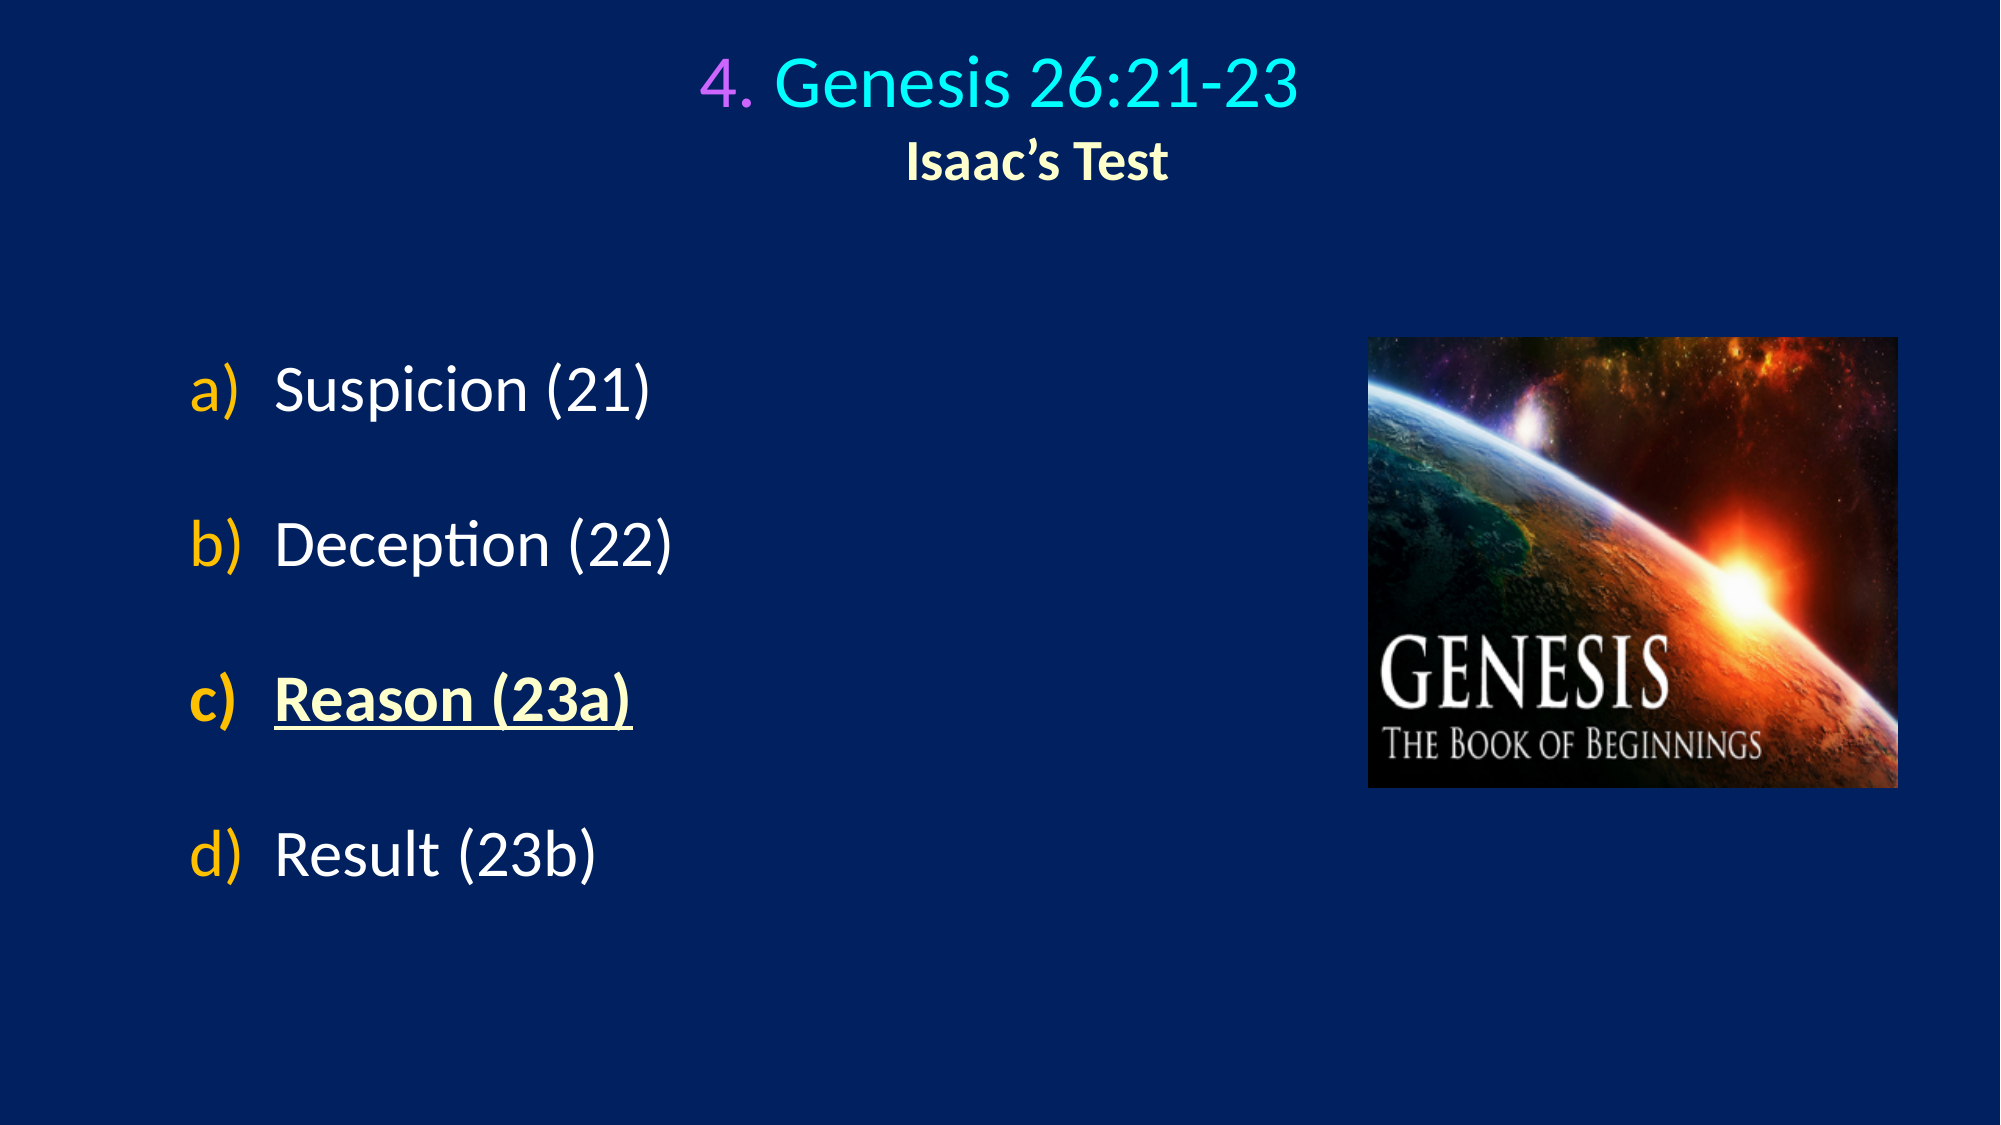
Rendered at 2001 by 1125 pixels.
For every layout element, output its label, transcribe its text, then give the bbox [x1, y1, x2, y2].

picture [1367, 337, 1898, 788]
title Genesis 26:21-23 Isaac’s Test [535, 37, 1464, 188]
list Suspicion (21) Deception (22) Reason (23a) Result (23b) [174, 337, 726, 913]
